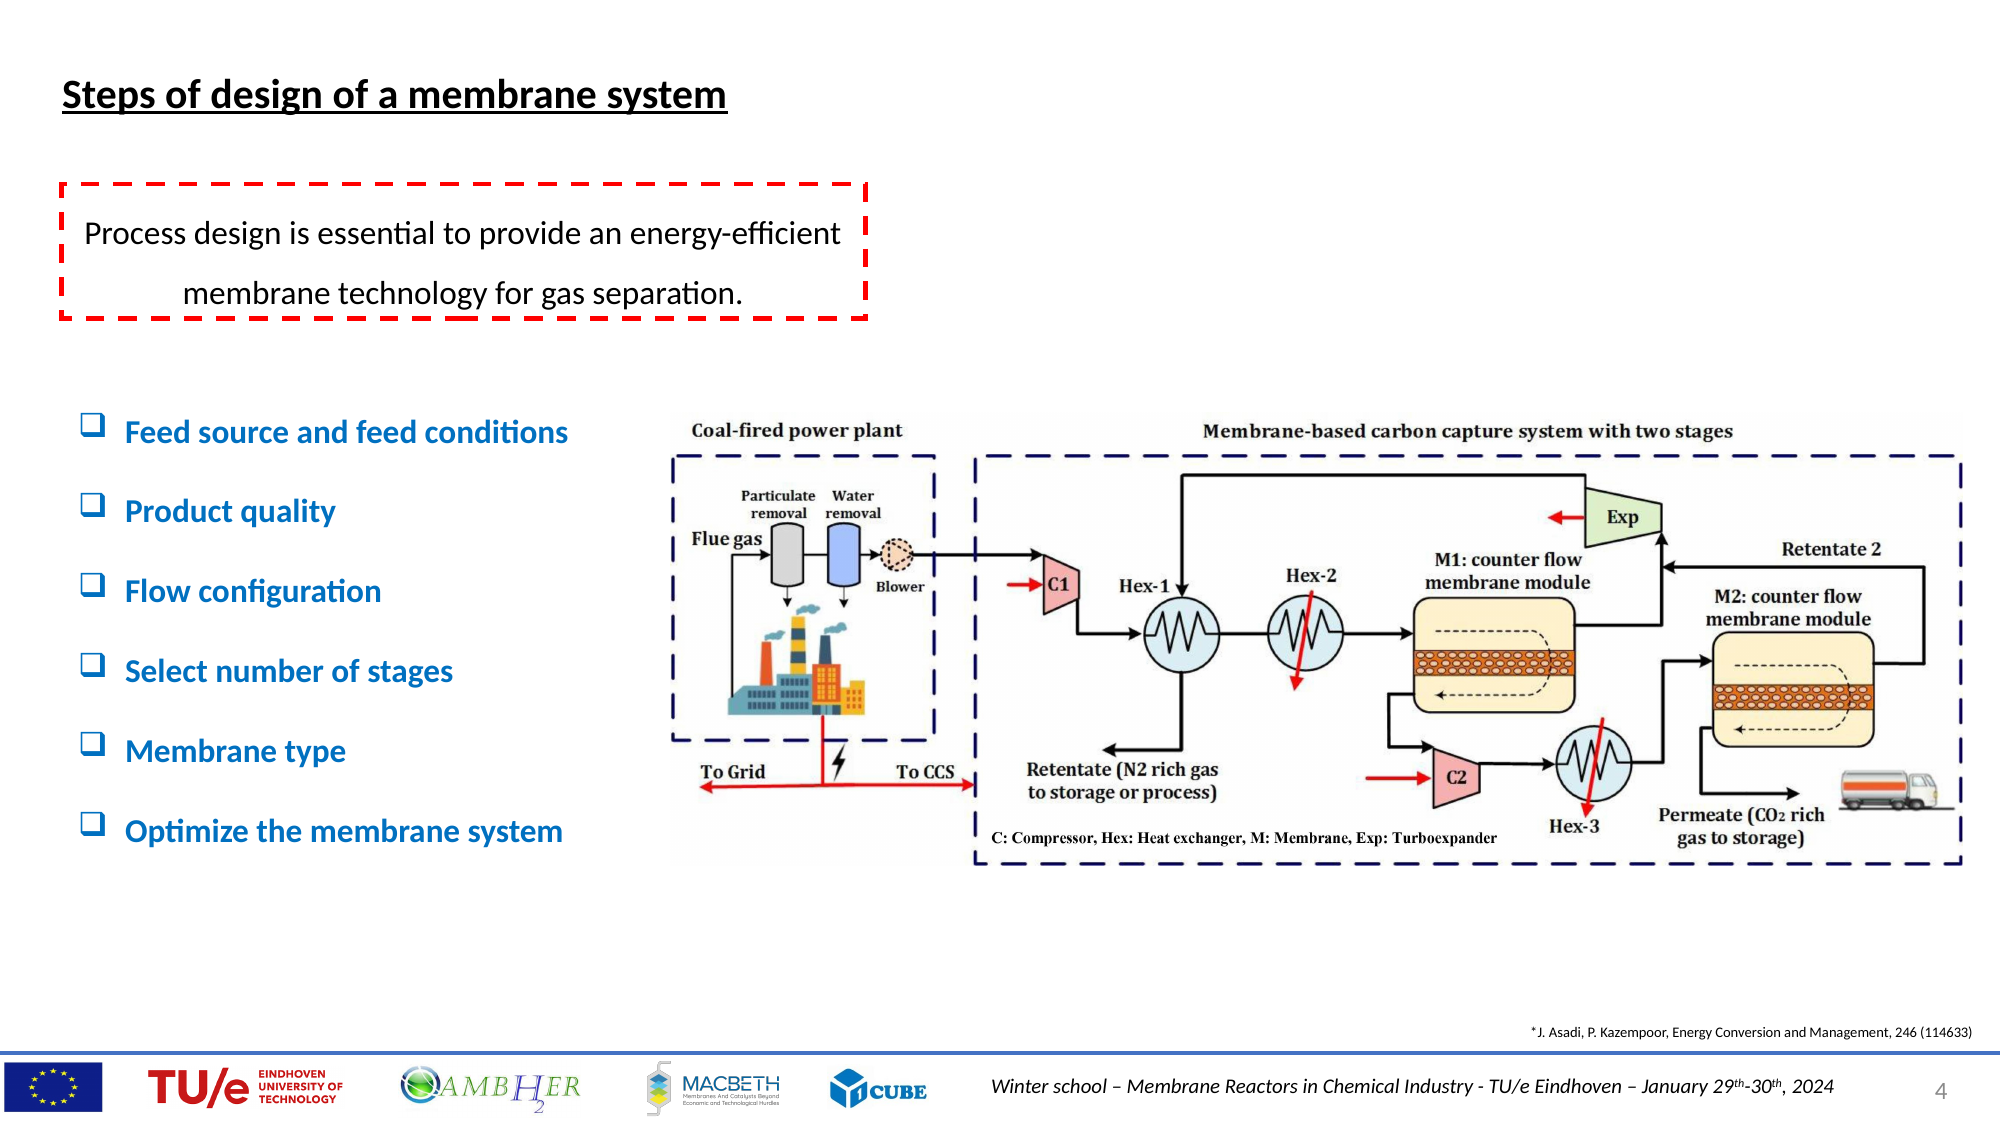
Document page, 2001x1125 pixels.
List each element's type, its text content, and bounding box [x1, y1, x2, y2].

picture [644, 1059, 780, 1118]
text_box Steps of design of a membrane system [47, 59, 743, 125]
text_box Process design is essential to provide an energy-efficient membrane technology for gas separation. [61, 183, 866, 319]
text_box *J. Asadi, P. Kazempoor, Energy Conversion and Management, 246 (114633) [1515, 1015, 1992, 1048]
picture [398, 1060, 581, 1118]
picture [146, 1066, 345, 1109]
text_box Feed source and feed conditions Product quality Flow configuration Select number of stages Membrane type Optimize the membrane system [63, 362, 585, 857]
picture [827, 1064, 929, 1110]
picture [670, 412, 1963, 866]
slide_number 4 [1760, 1055, 1963, 1124]
picture [2, 1061, 104, 1113]
